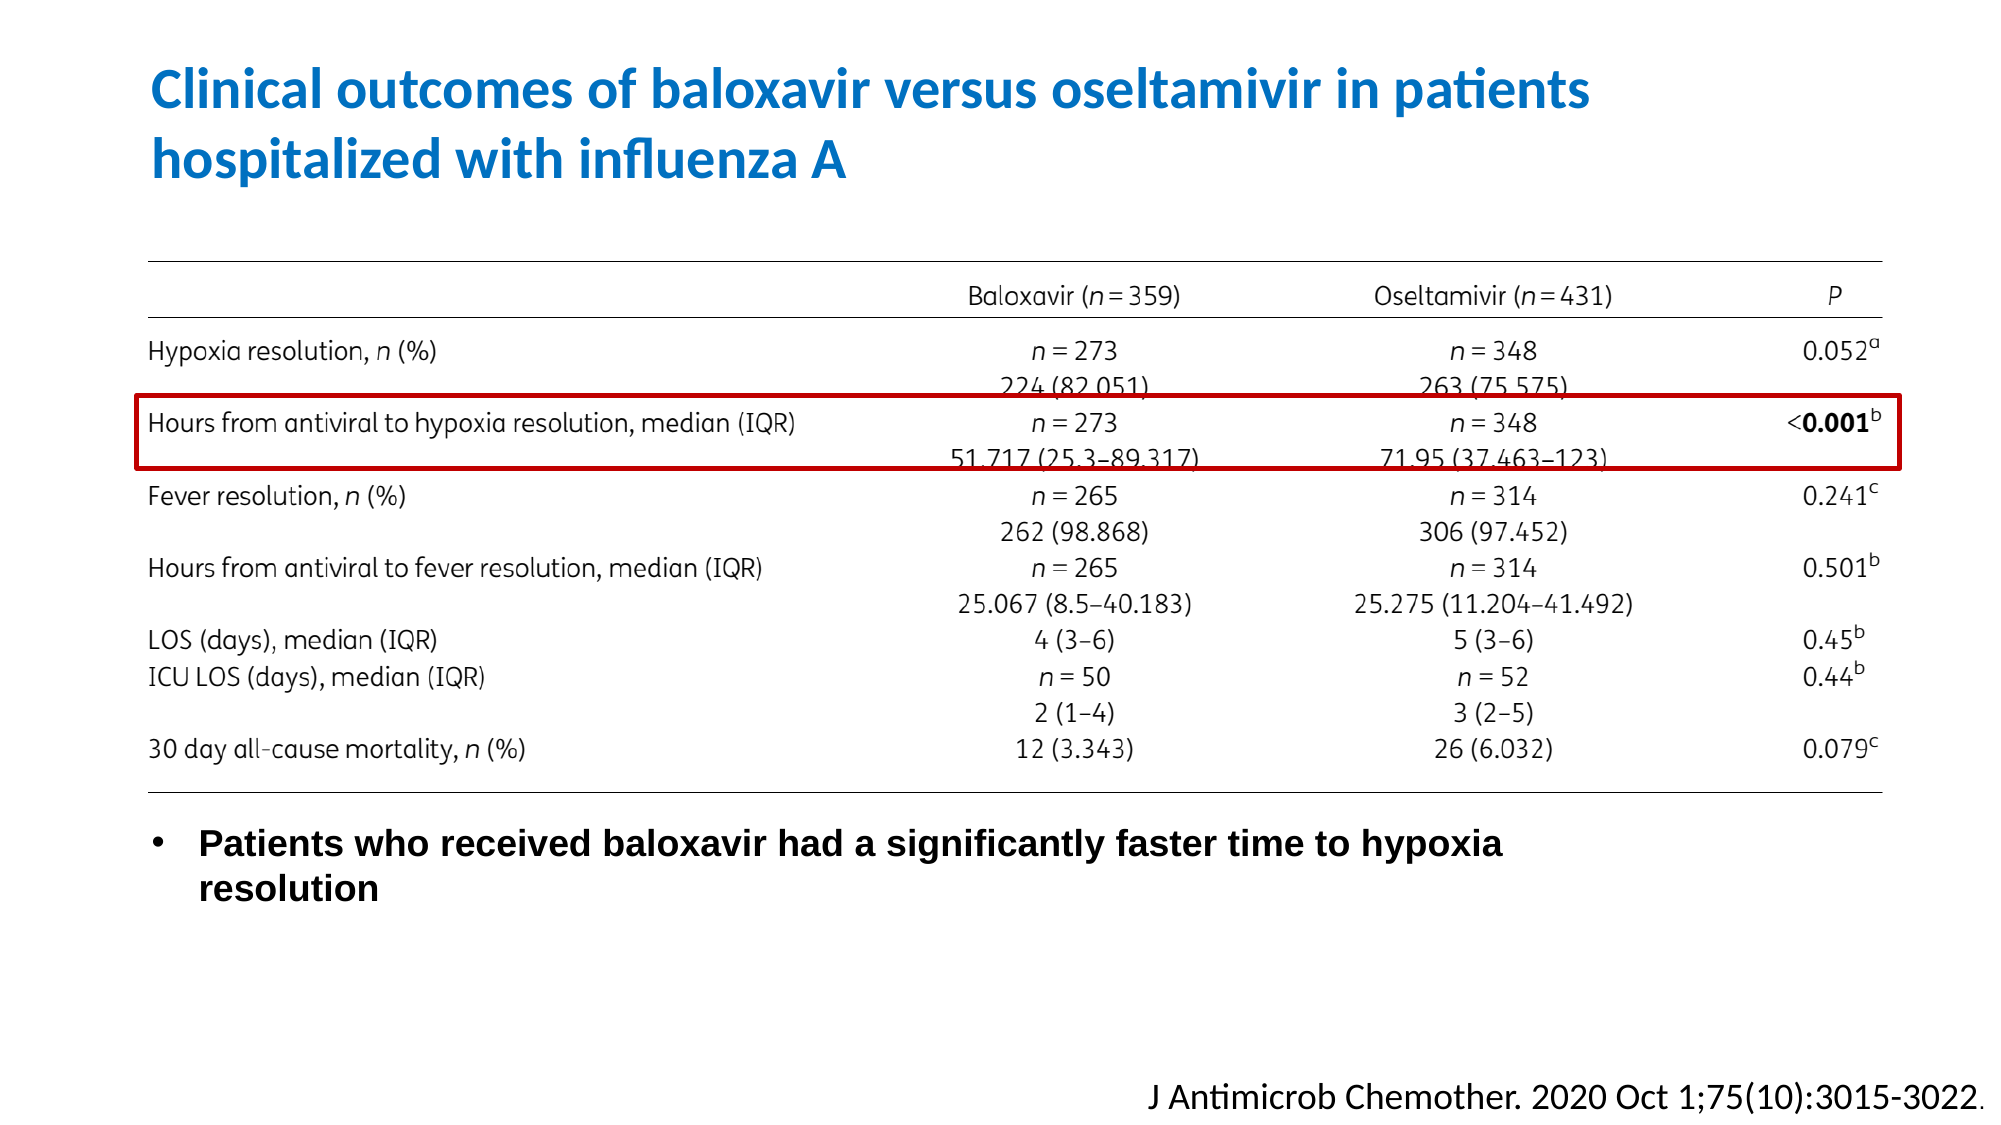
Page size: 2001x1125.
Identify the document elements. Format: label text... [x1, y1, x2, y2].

text_box Clinical outcomes of baloxavir versus oseltamivir in patients hospitalized with influenza A [136, 43, 1632, 249]
text_box J Antimicrob Chemother. 2020 Oct 1;75(10):3015-3022. [1133, 1064, 2000, 1125]
picture [136, 249, 1900, 803]
text_box Patients who received baloxavir had a significantly faster time to hypoxia resolution [136, 811, 1554, 917]
